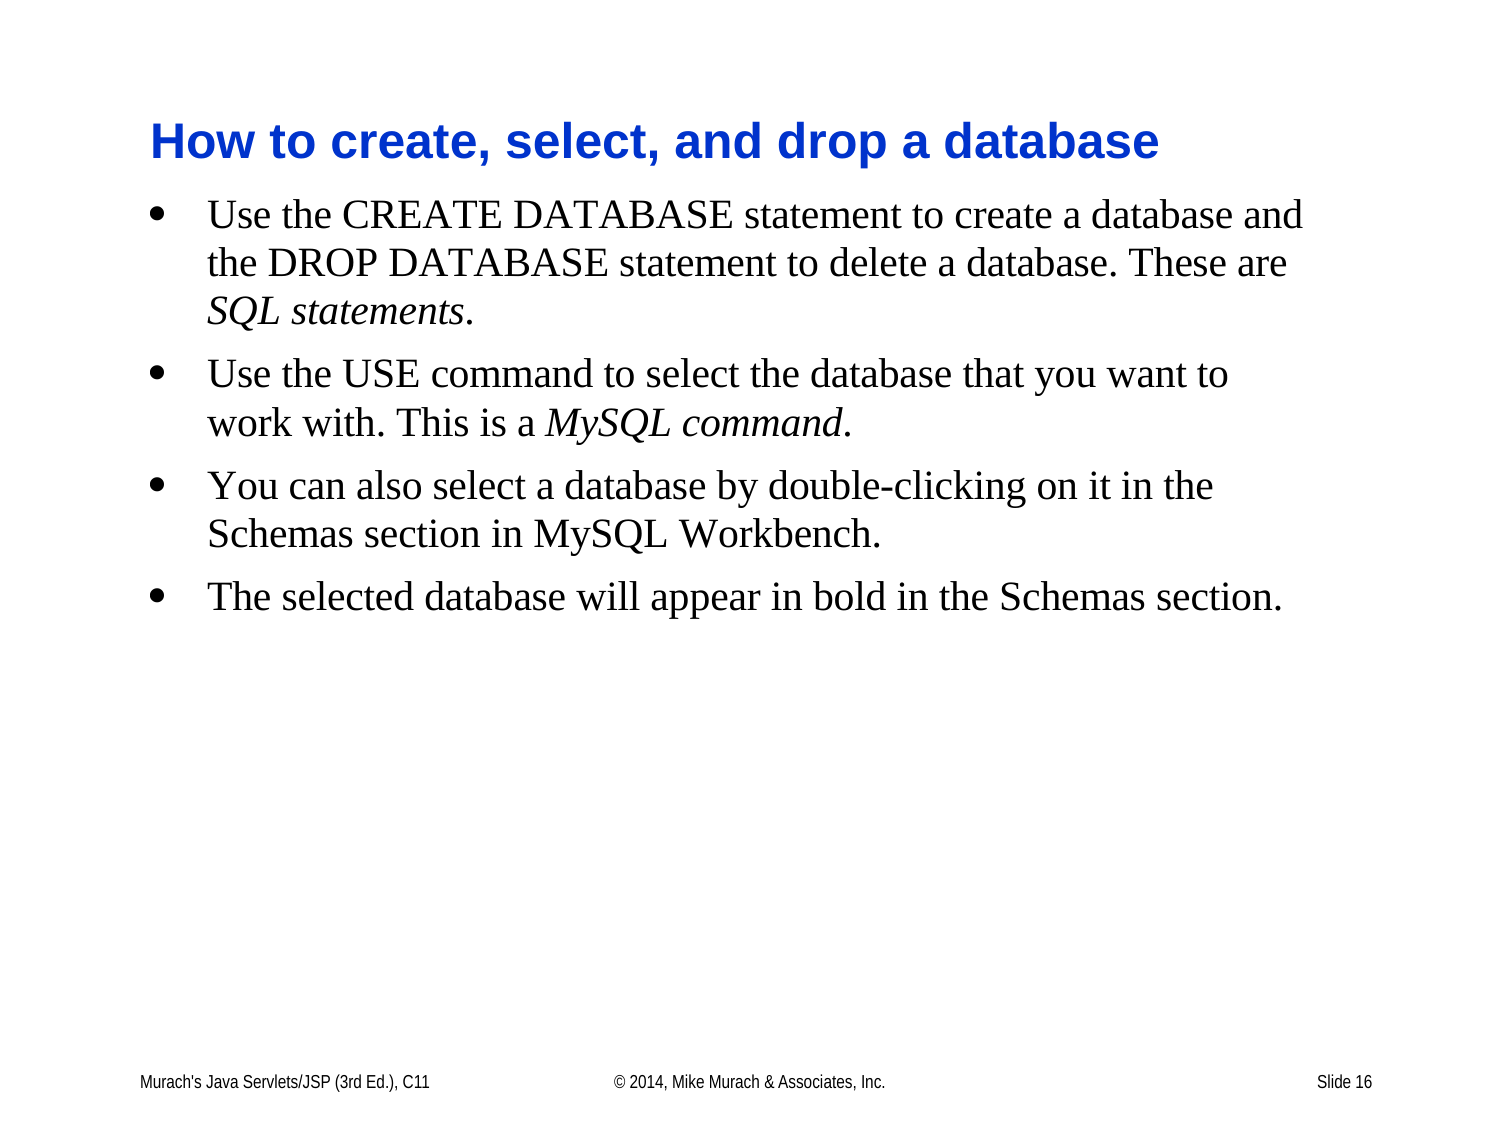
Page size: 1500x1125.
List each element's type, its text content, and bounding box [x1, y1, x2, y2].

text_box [149, 187, 1348, 634]
footer © 2014, Mike Murach & Associates, Inc. [474, 1025, 1025, 1100]
slide_number Murach's Java Servlets/JSP (3rd Ed.), C11 [125, 1025, 450, 1100]
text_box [149, 112, 1348, 186]
slide_number Slide 16 [1074, 1025, 1388, 1100]
